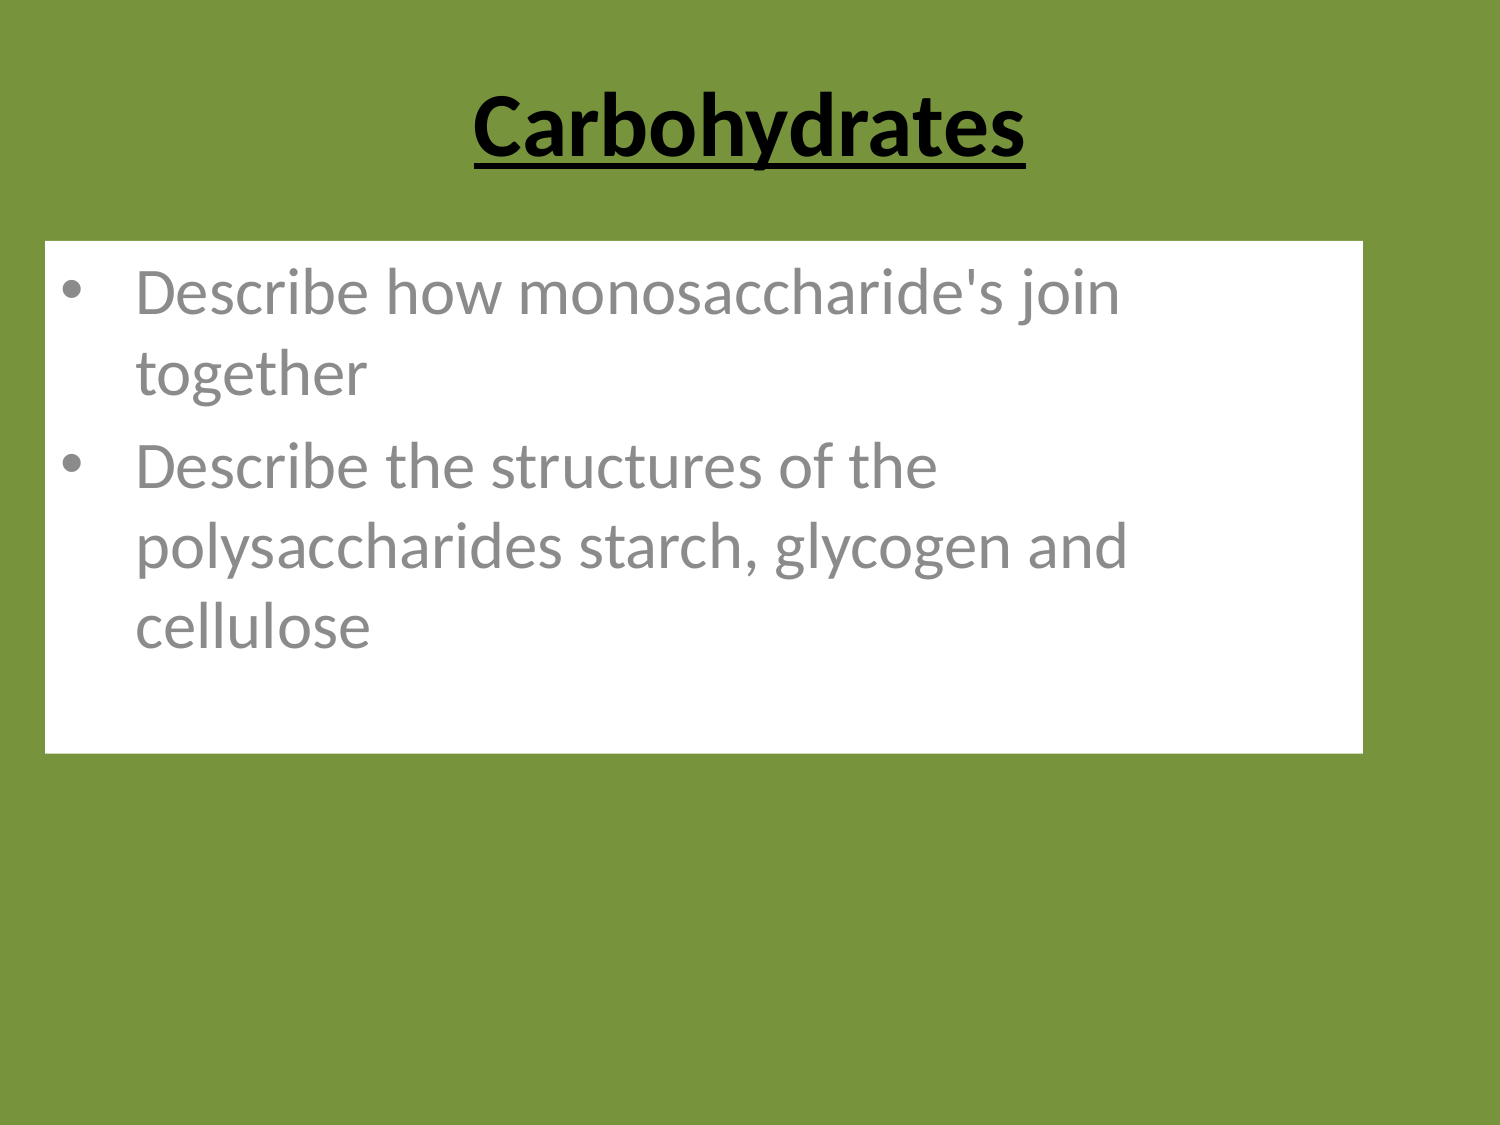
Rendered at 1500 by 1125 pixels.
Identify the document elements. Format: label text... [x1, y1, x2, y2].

title Carbohydrates [112, 0, 1388, 241]
subtitle Describe how monosaccharide's join together Describe the structures of the polysaccharides starch, glycogen and cellulose [45, 240, 1363, 754]
